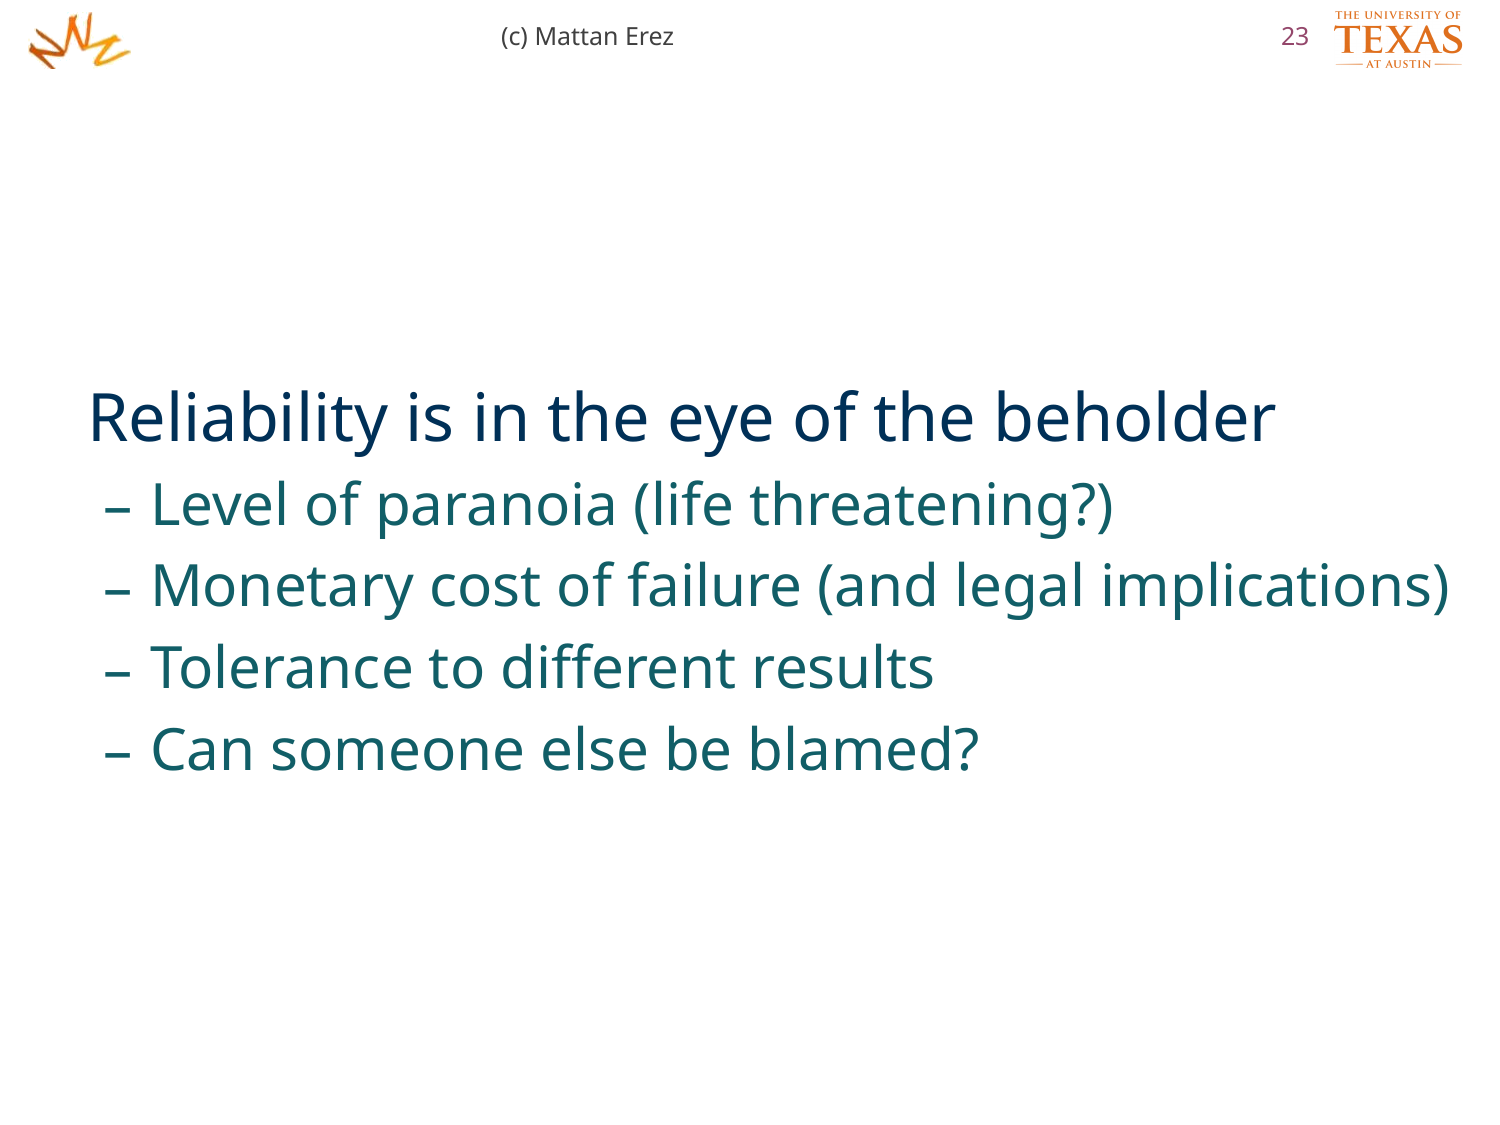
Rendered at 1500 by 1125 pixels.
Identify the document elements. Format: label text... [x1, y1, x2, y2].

picture [28, 12, 131, 69]
picture [1334, 10, 1463, 69]
footer (c) Mattan Erez [138, 0, 1038, 75]
list Reliability is in the eye of the beholder Level of paranoia (life threatening?) Monetary cost of failure (and legal implications) Tolerance to different results Can someone else be blamed? [75, 112, 1475, 1050]
slide_number 23 [1187, 0, 1325, 75]
